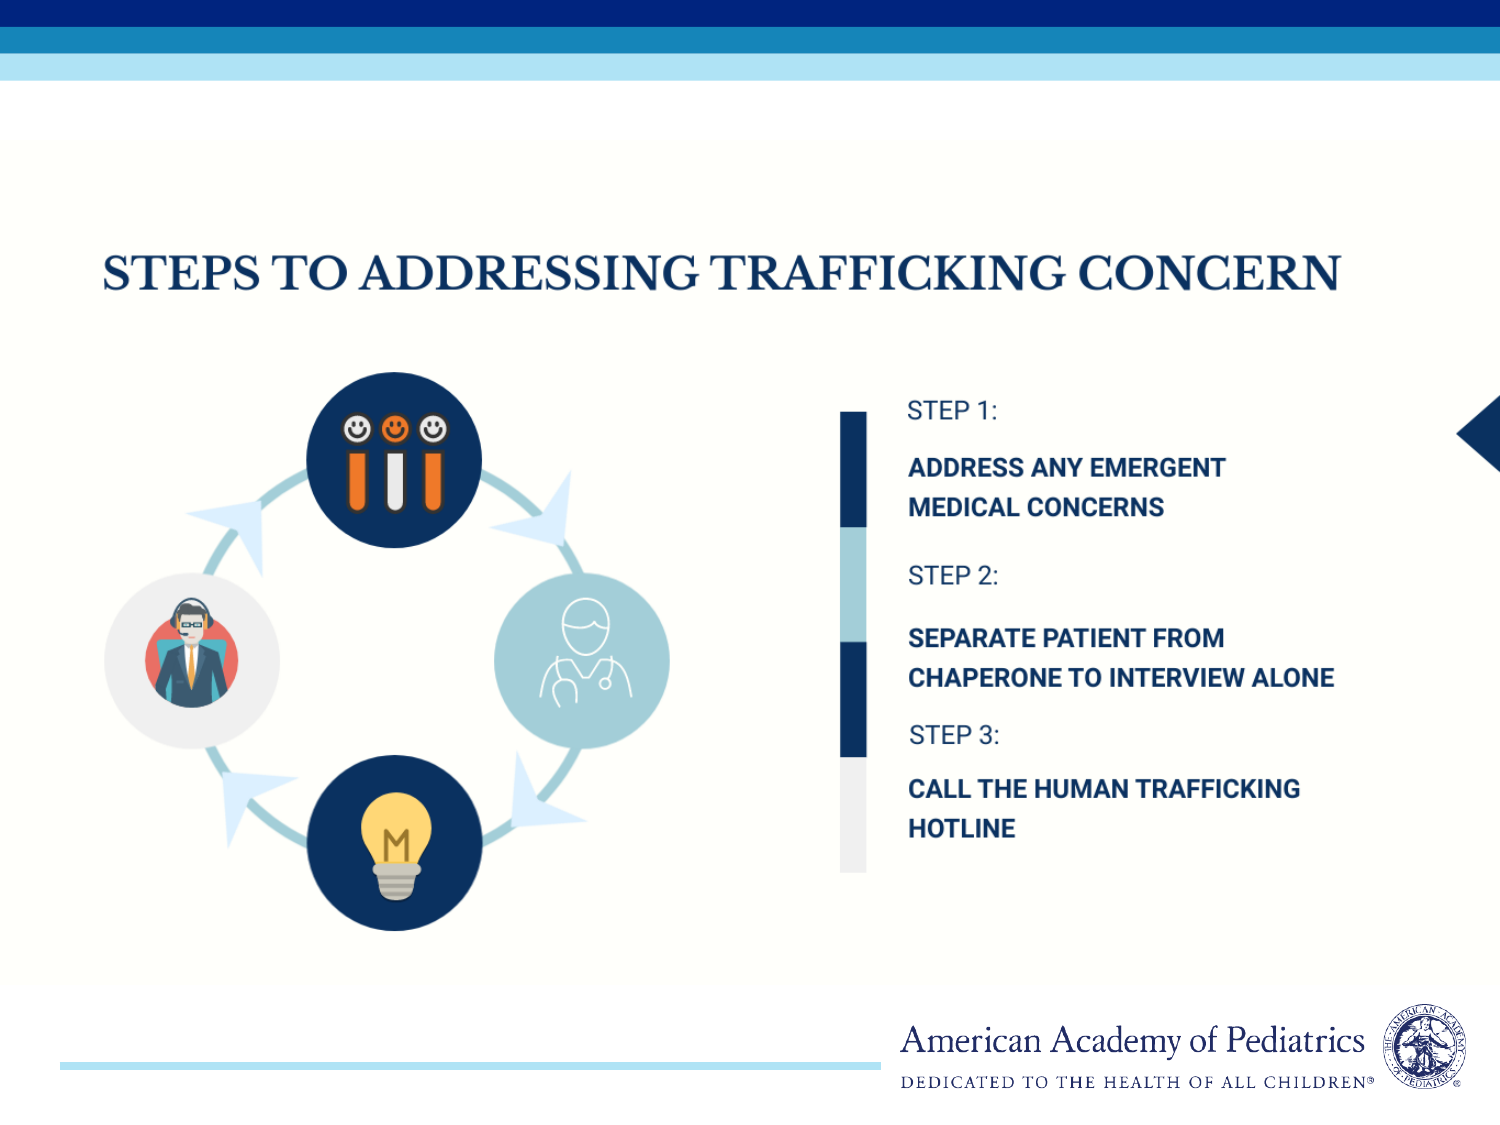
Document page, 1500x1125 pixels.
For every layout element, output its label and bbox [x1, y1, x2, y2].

picture [0, 140, 1500, 985]
picture [900, 1004, 1466, 1089]
